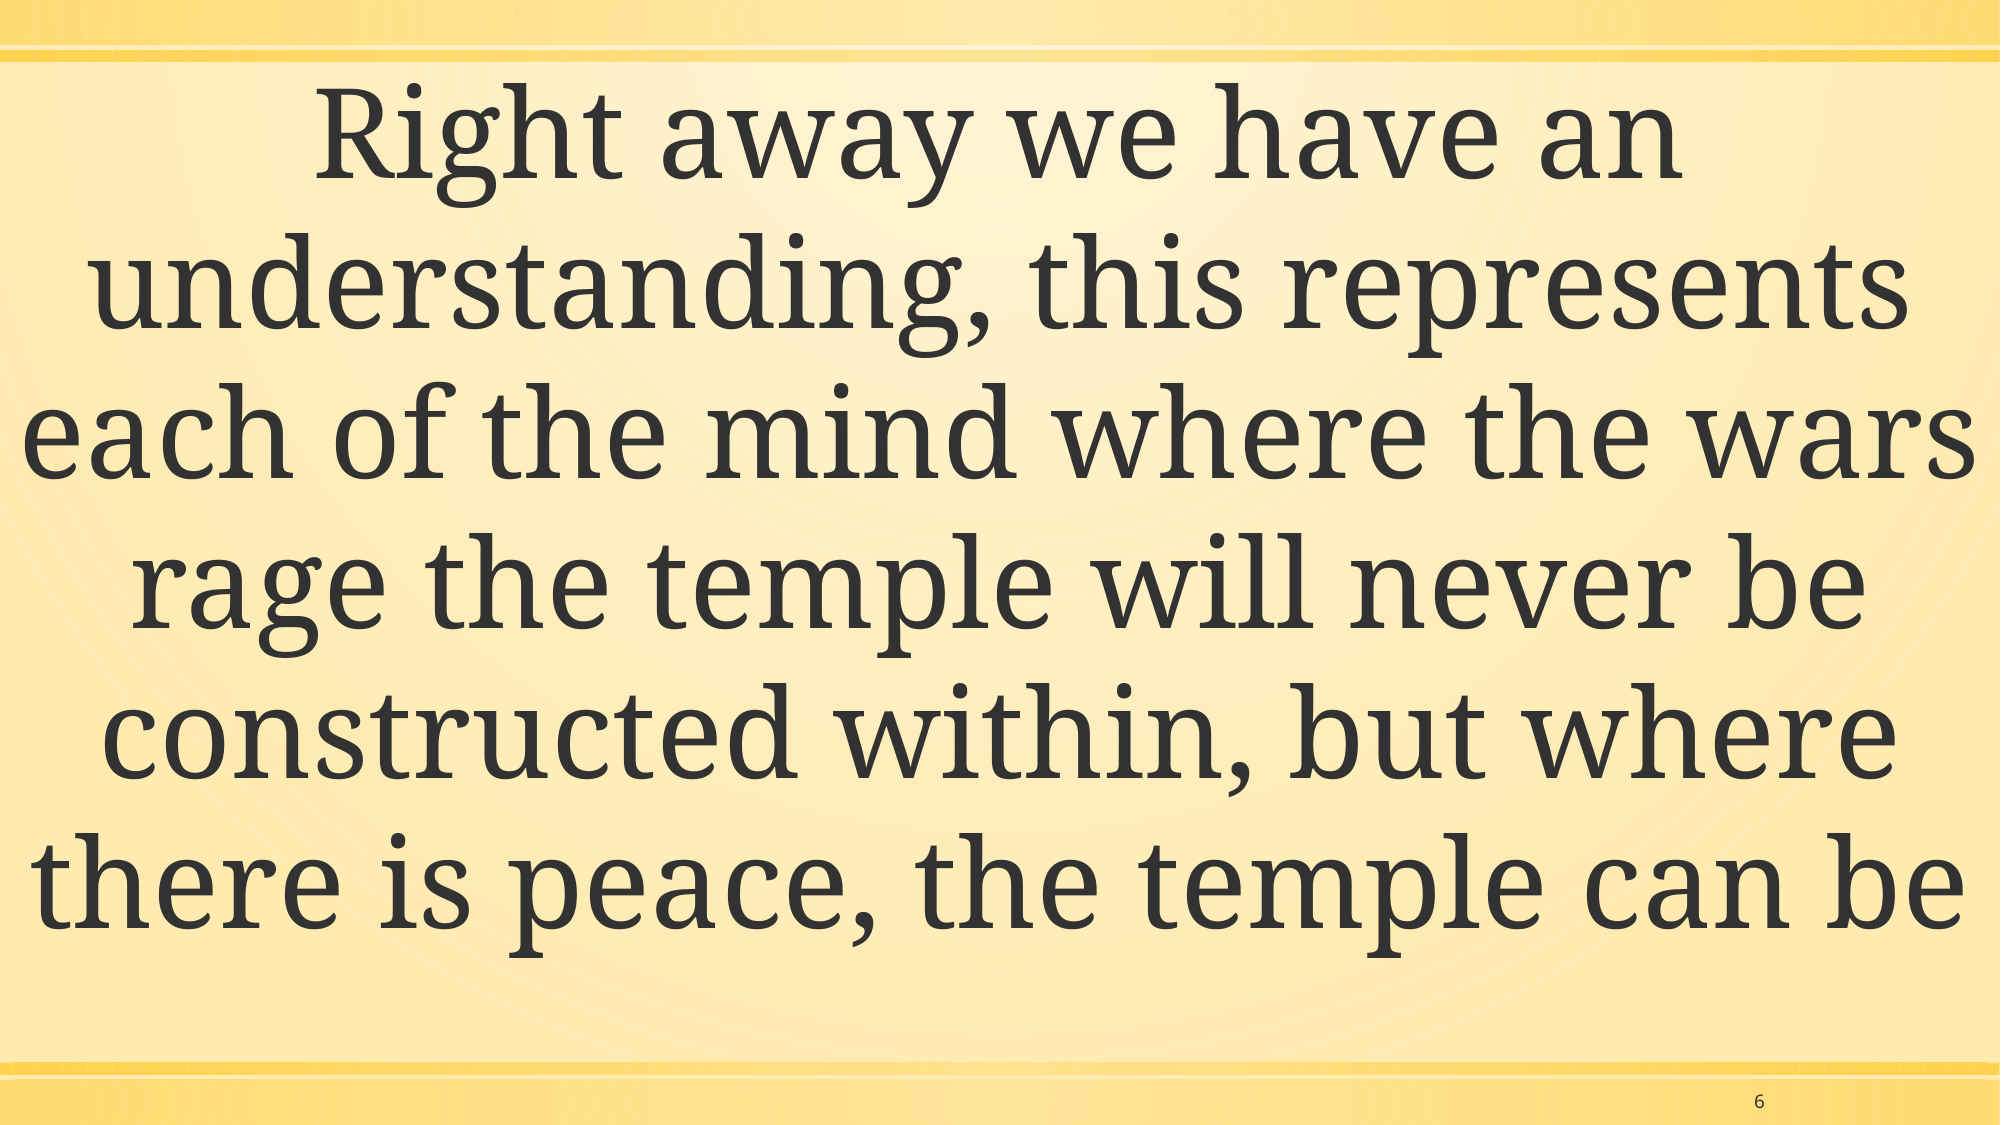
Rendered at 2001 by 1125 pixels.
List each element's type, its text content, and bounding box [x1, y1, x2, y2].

text_box Right away we have an understanding, this represents each of the mind where the wars rage the temple will never be constructed within, but where there is peace, the temple can be [0, 46, 2000, 962]
slide_number 6 [1674, 1083, 1780, 1122]
